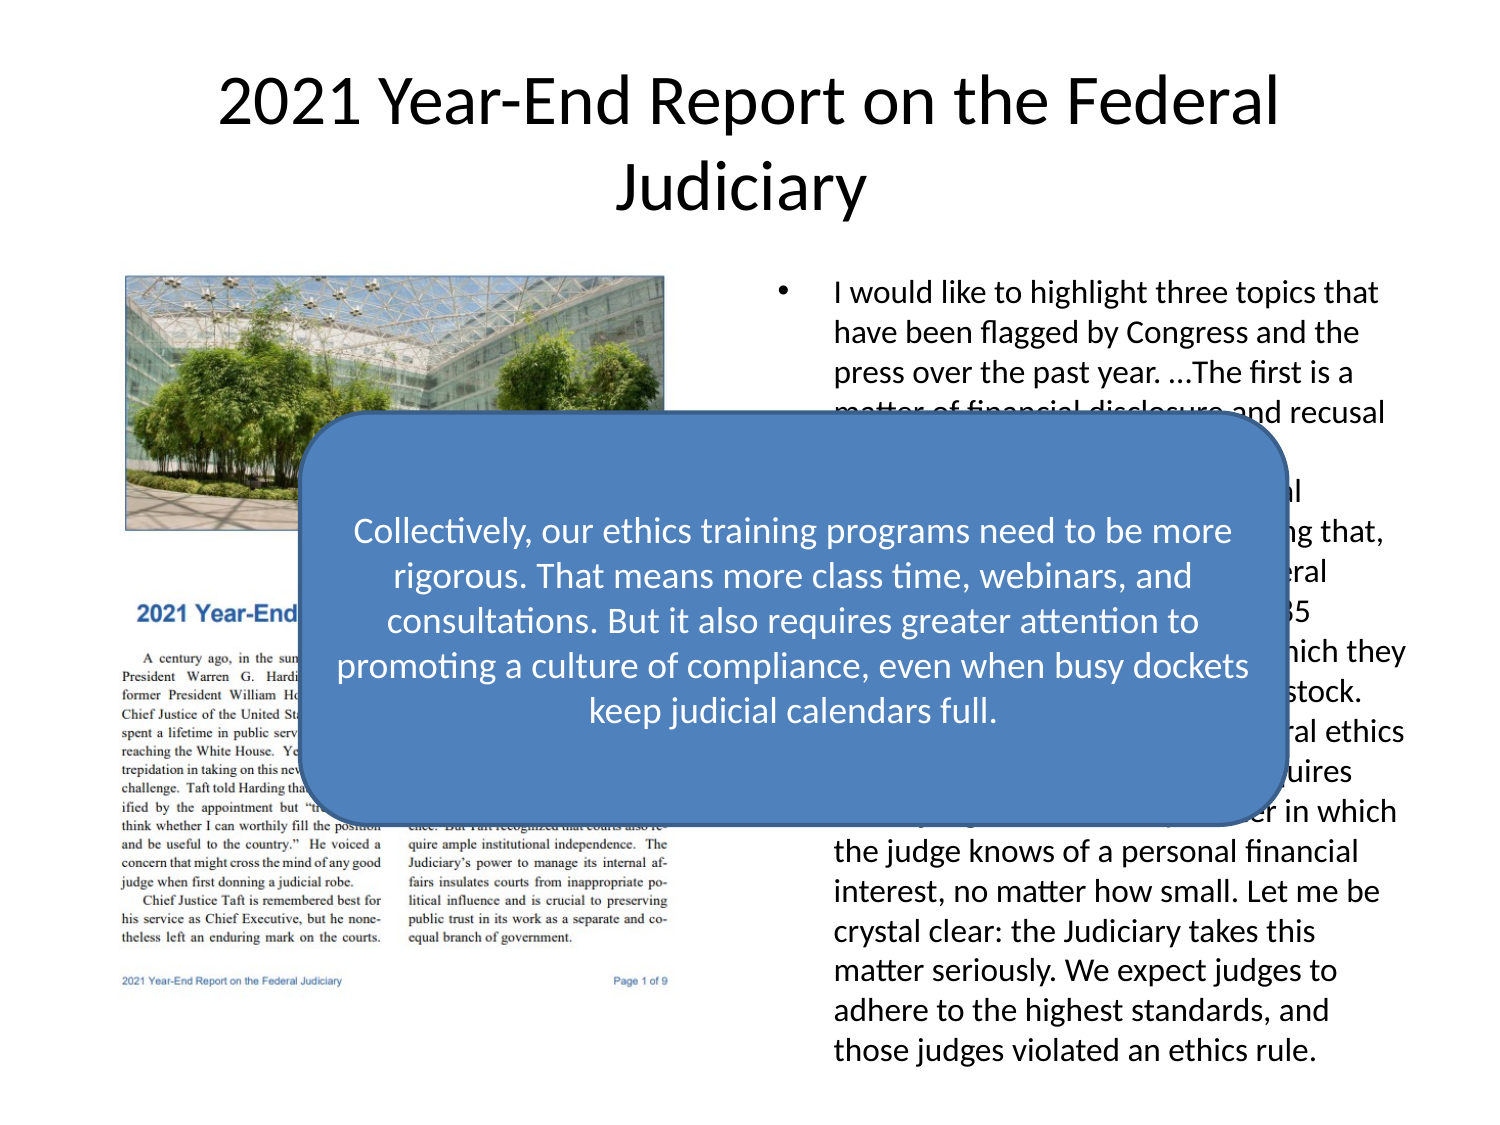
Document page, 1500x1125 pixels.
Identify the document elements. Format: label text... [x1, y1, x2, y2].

text_box Collectively, our ethics training programs need to be more rigorous. That means more class time, webinars, and consultations. But it also requires greater attention to promoting a culture of compliance, even when busy dockets keep judicial calendars full. [697, 410, 1290, 828]
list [119, 262, 693, 1006]
title 2021 Year-End Report on the Federal Judiciary [75, 45, 1425, 233]
list I would like to highlight three topics that have been flagged by Congress and the press over the past year. …The first is a matter of financial disclosure and recusal obligations. Beginning this past September, the Wall Street Journal published a series of articles stating that, between 2010 and 2018, 131 federal judges participated in a total of 685 matters involving companies in which they or their families owned shares of stock. That was inconsistent with a federal ethics statute, 28 U.S.C. §455, which requires that a judge recuse in any matter in which the judge knows of a personal financial interest, no matter how small. Let me be crystal clear: the Judiciary takes this matter seriously. We expect judges to adhere to the highest standards, and those judges violated an ethics rule. [762, 262, 1425, 1005]
text_box [1283, 449, 1288, 462]
